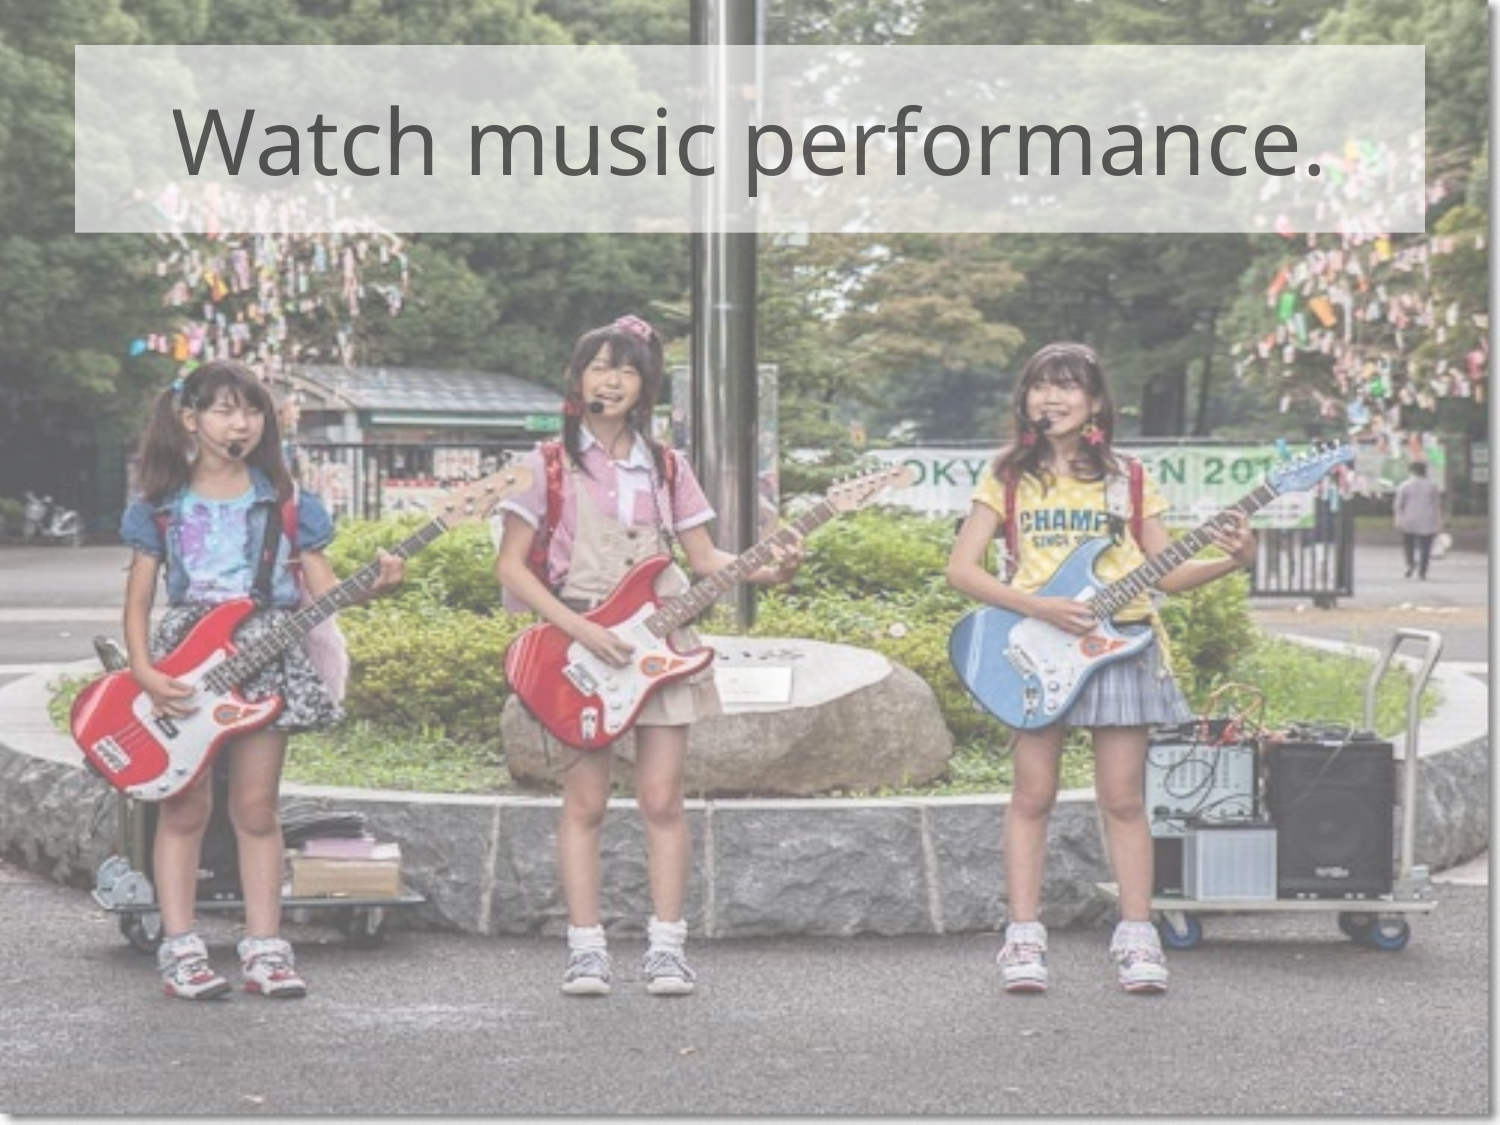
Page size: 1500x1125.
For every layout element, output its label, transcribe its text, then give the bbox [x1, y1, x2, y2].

title Watch music performance. [75, 45, 1425, 233]
